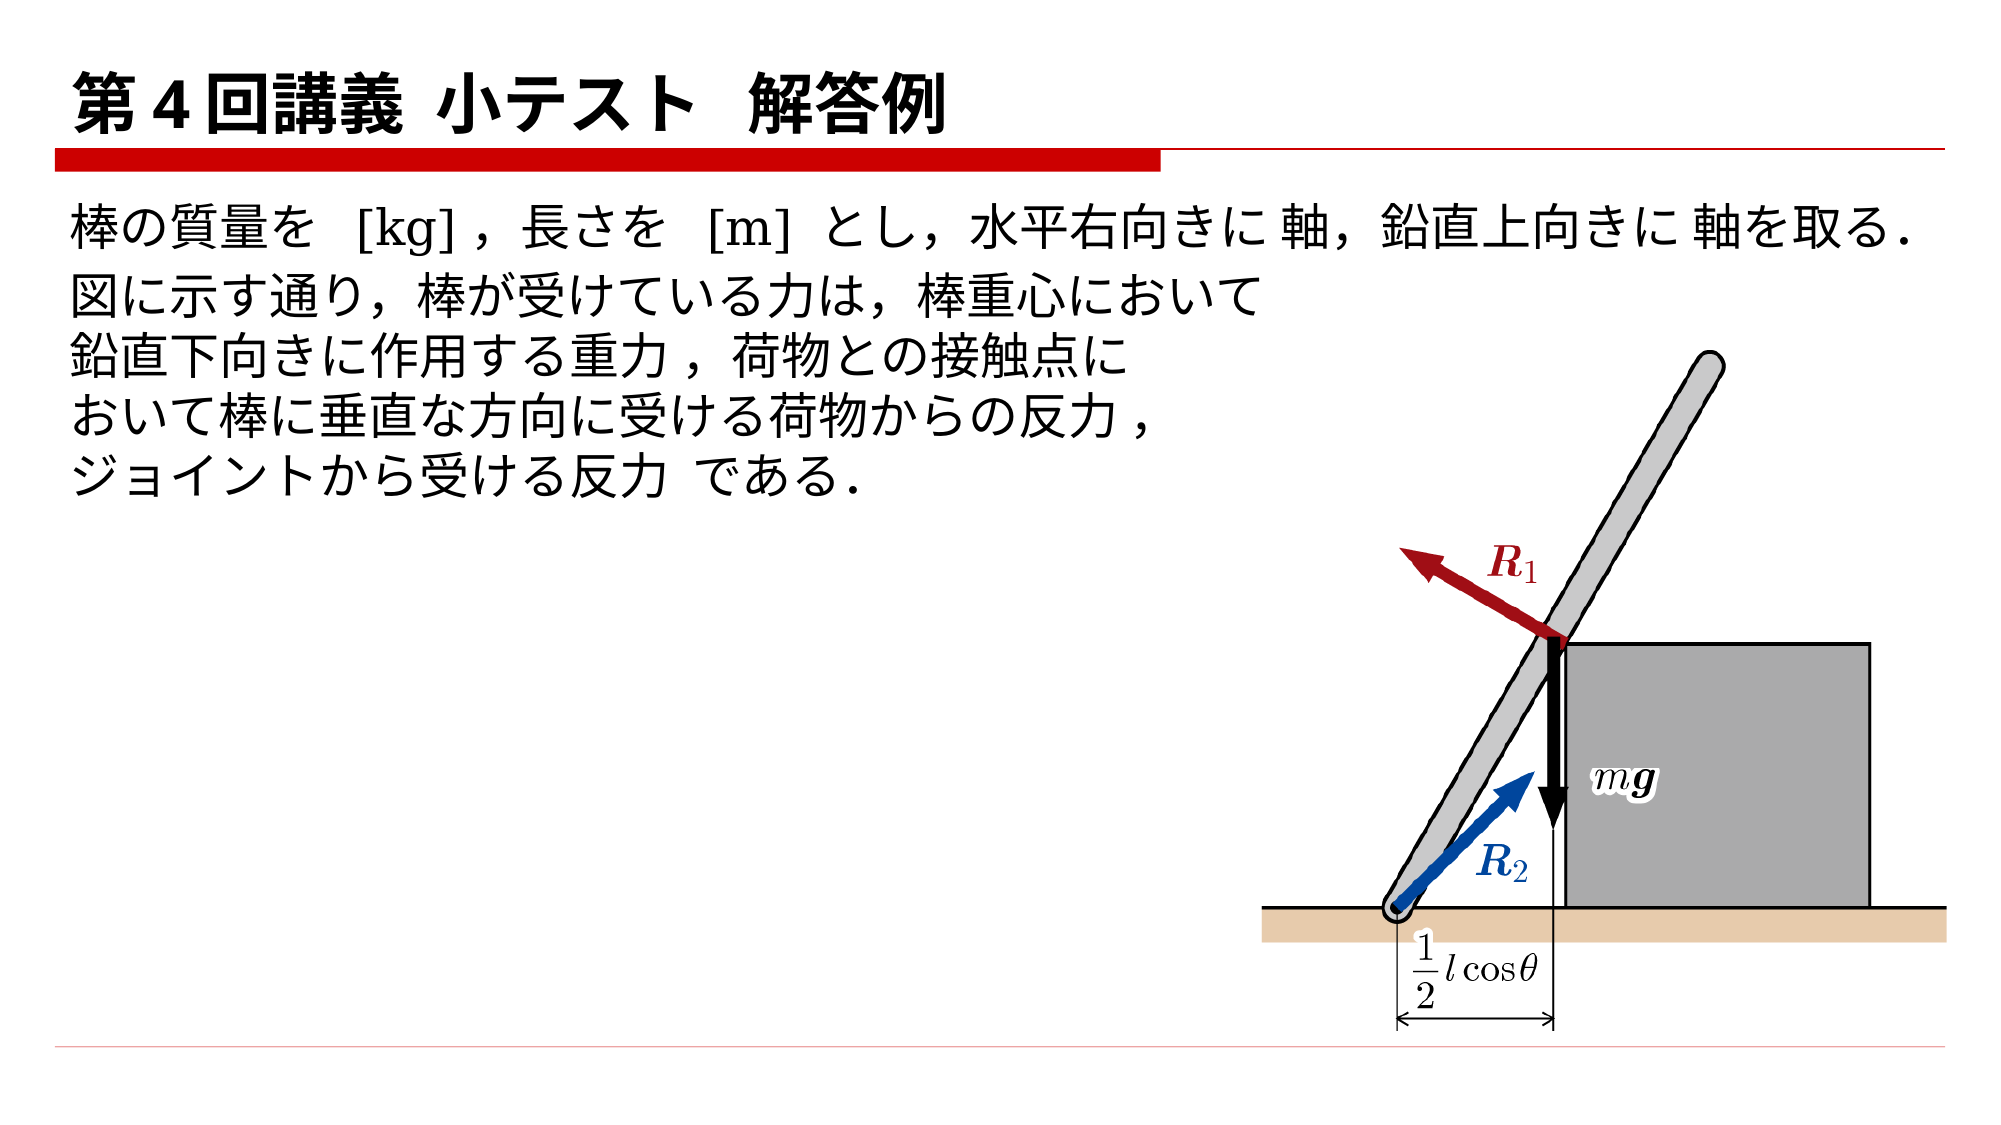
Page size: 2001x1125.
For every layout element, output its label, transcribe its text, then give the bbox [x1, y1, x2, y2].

title 第4回講義 小テスト 解答例 [56, 54, 1947, 150]
picture [1260, 348, 1948, 1032]
